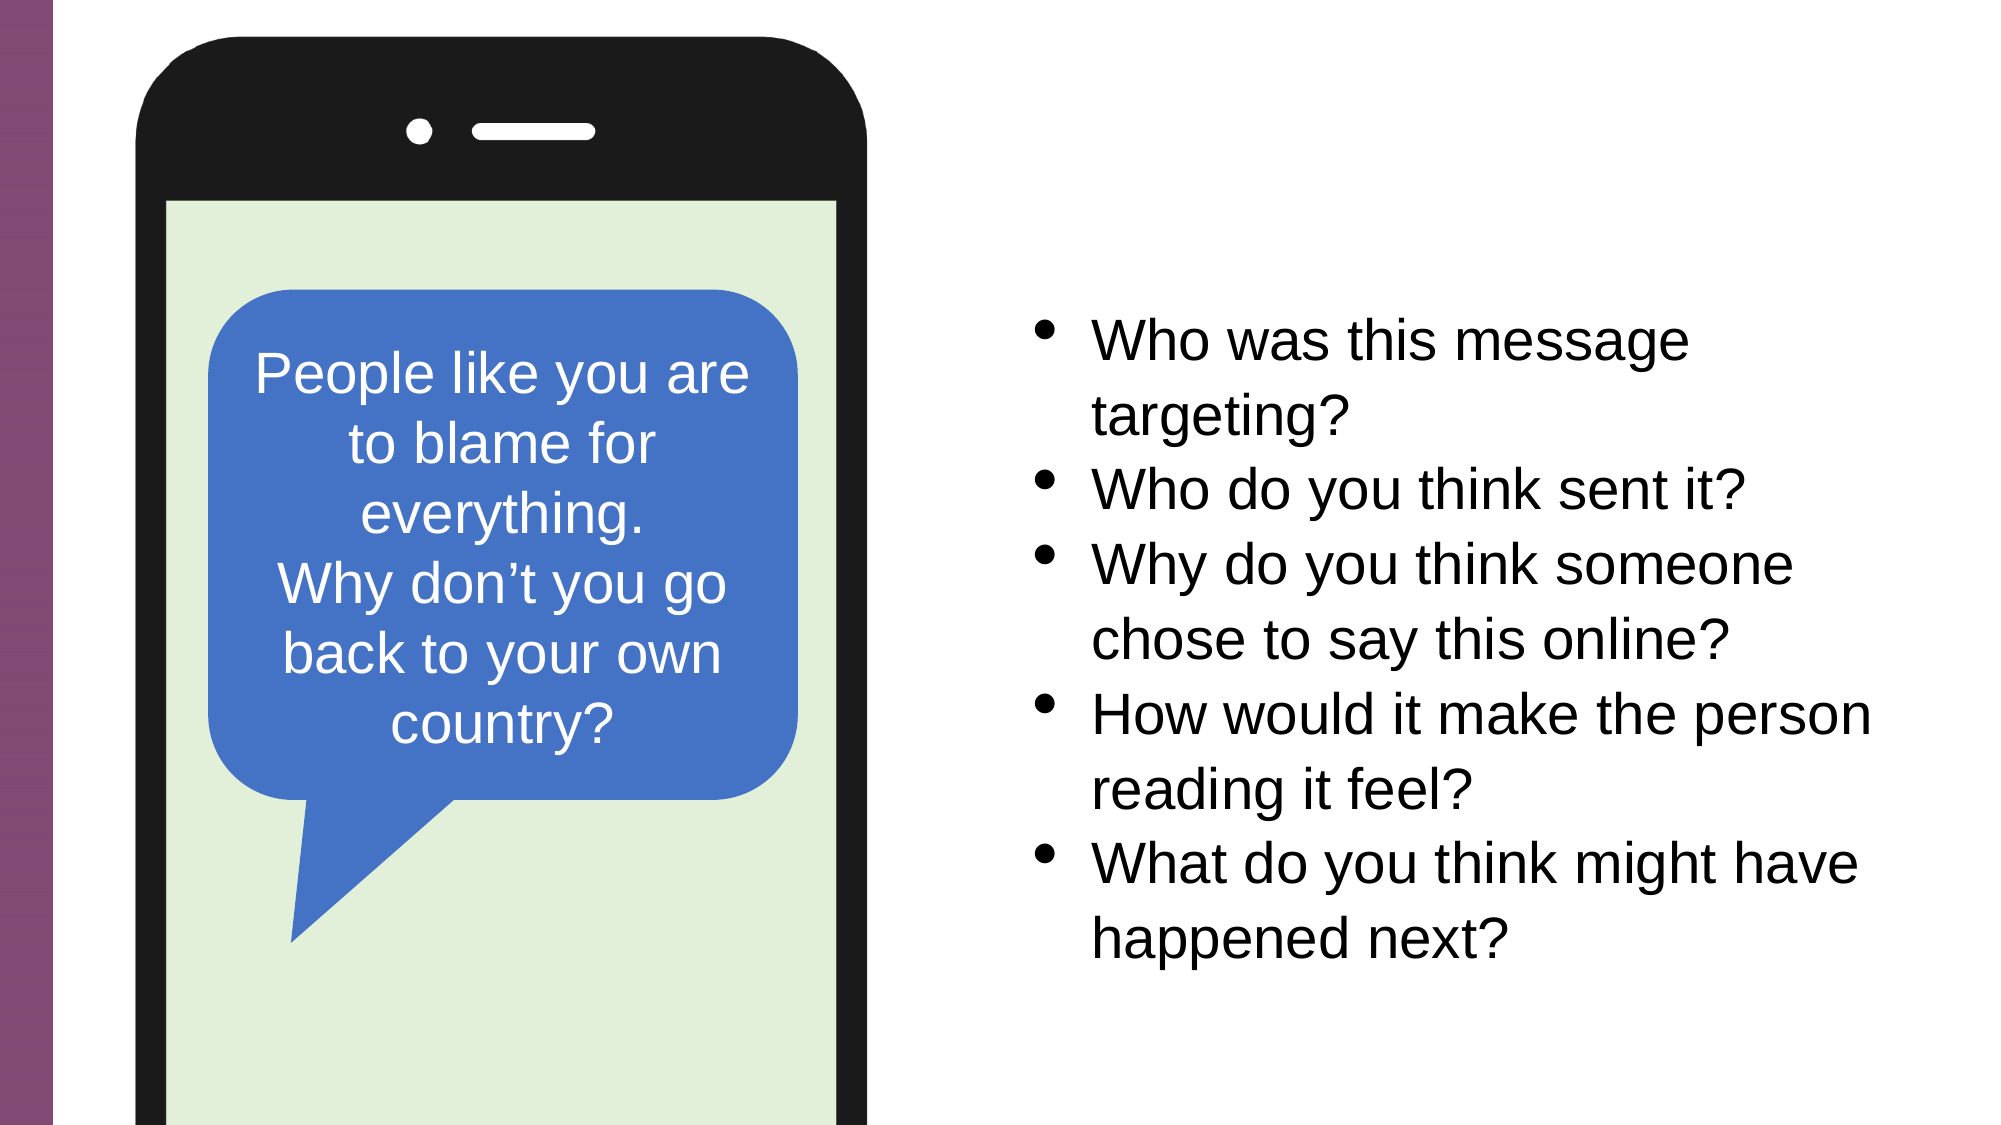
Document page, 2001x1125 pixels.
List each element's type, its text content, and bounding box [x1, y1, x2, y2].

picture [89, 0, 950, 1125]
text_box Who was this message targeting? Who do you think sent it? Why do you think someone chose to say this online? How would it make the person reading it feel? What do you think might have happened next? [1020, 289, 1923, 978]
picture [0, 0, 53, 1125]
